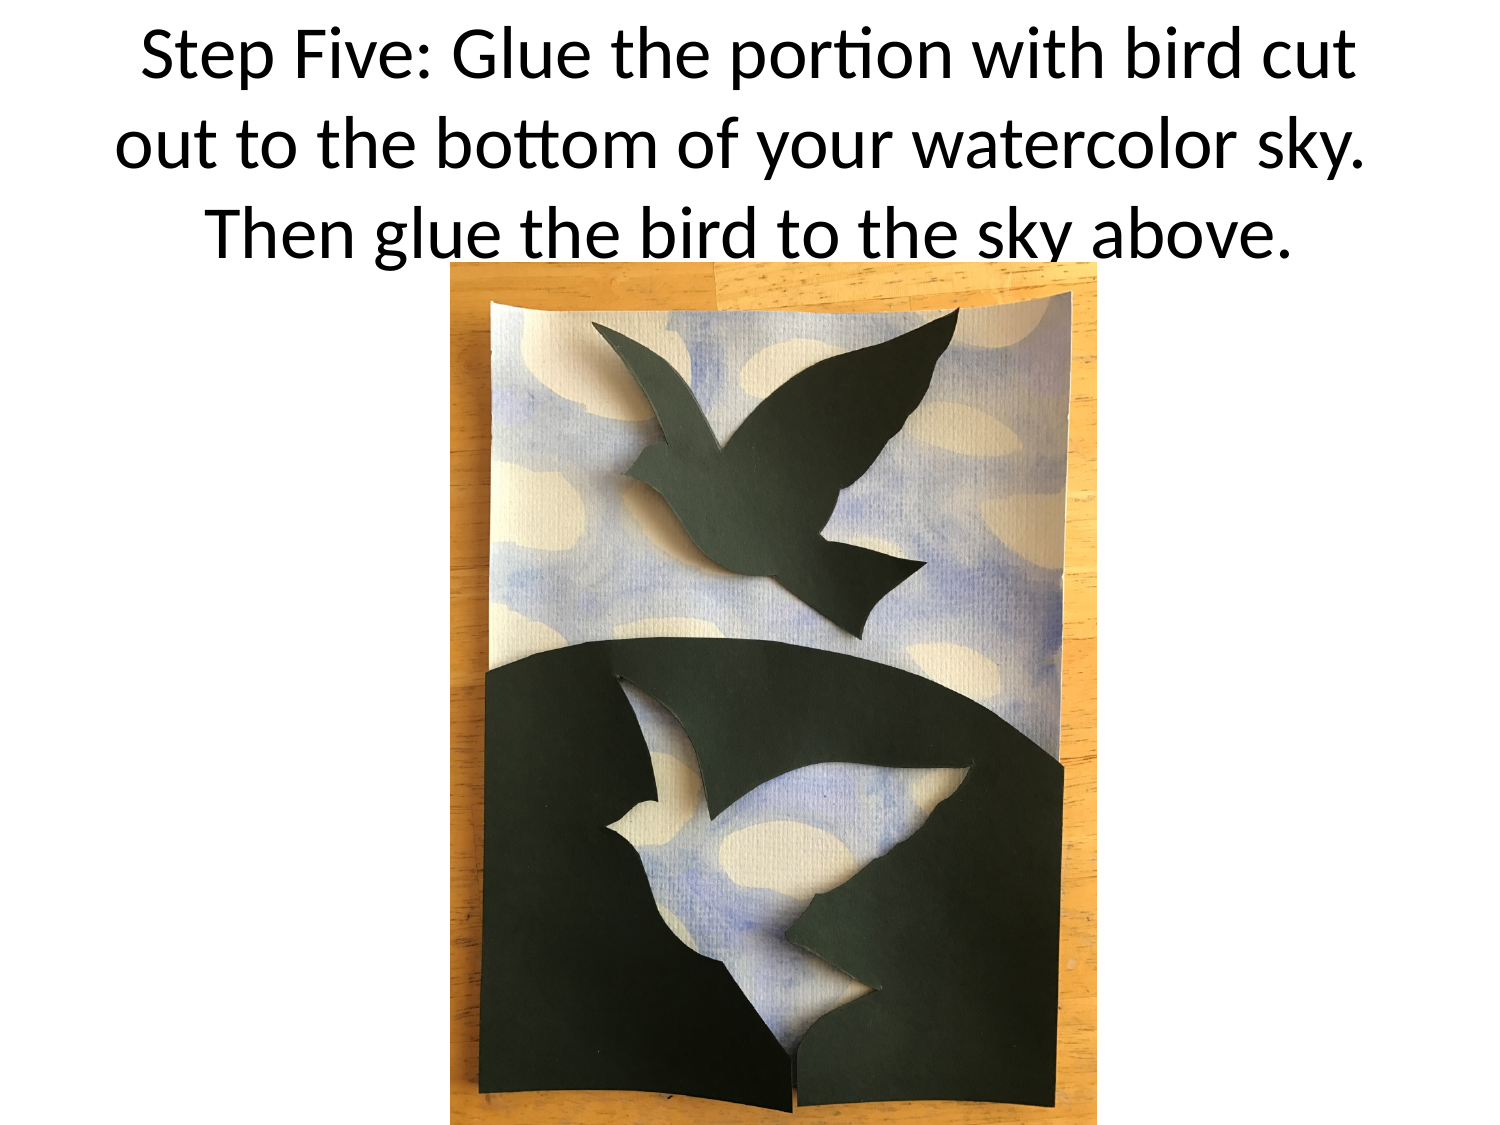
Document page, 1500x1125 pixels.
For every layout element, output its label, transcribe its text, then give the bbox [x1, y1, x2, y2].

picture [449, 262, 1098, 1125]
title Step Five: Glue the portion with bird cut out to the bottom of your watercolor sky. Then glue the bird to the sky above. [75, 45, 1425, 233]
